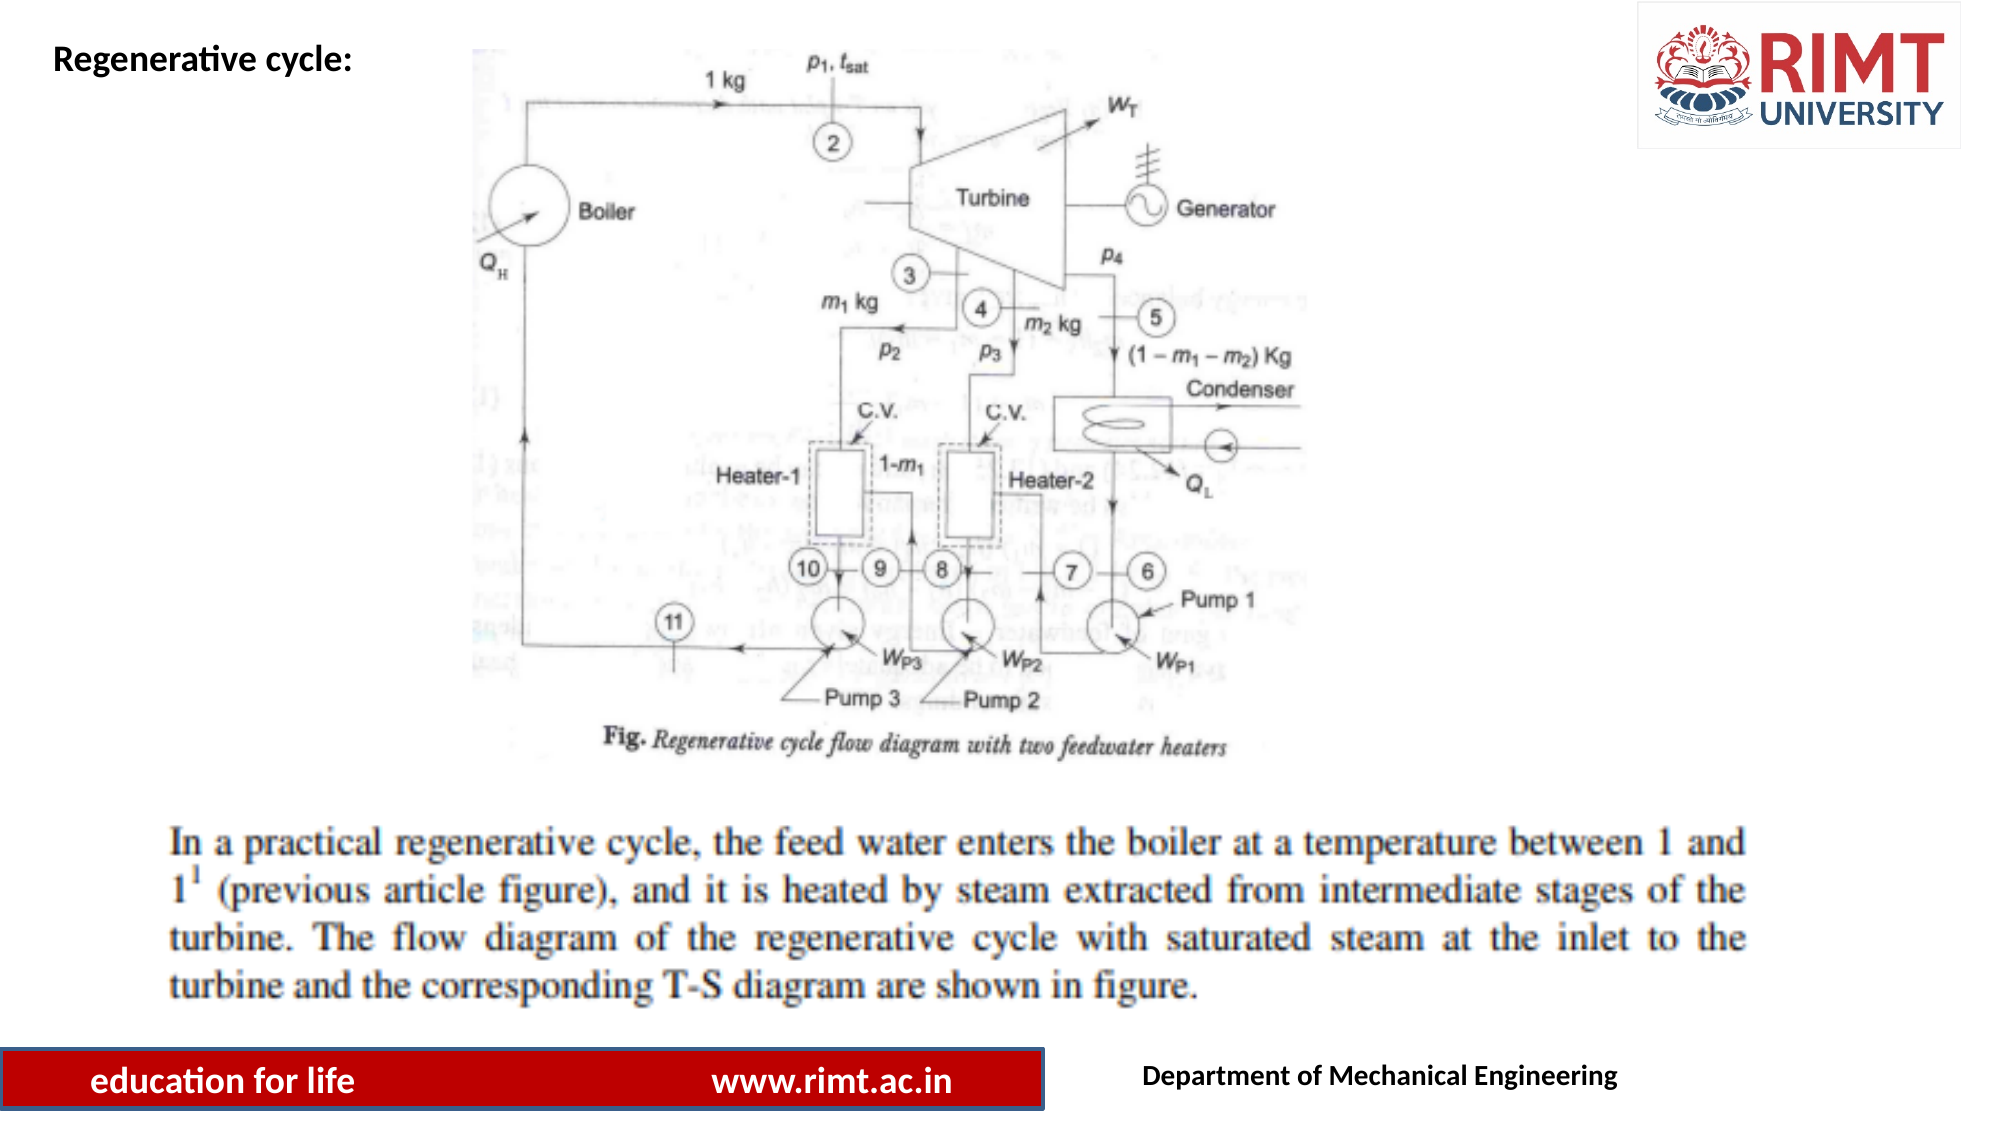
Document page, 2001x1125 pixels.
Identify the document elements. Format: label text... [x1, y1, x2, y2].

picture [162, 824, 1776, 1015]
picture [1637, 1, 1961, 149]
text_box Department of Mechanical Engineering [1042, 1044, 1718, 1104]
text_box Regenerative cycle: [38, 26, 377, 87]
text_box education for life www.rimt.ac.in [0, 1047, 1045, 1111]
picture [462, 49, 1314, 764]
